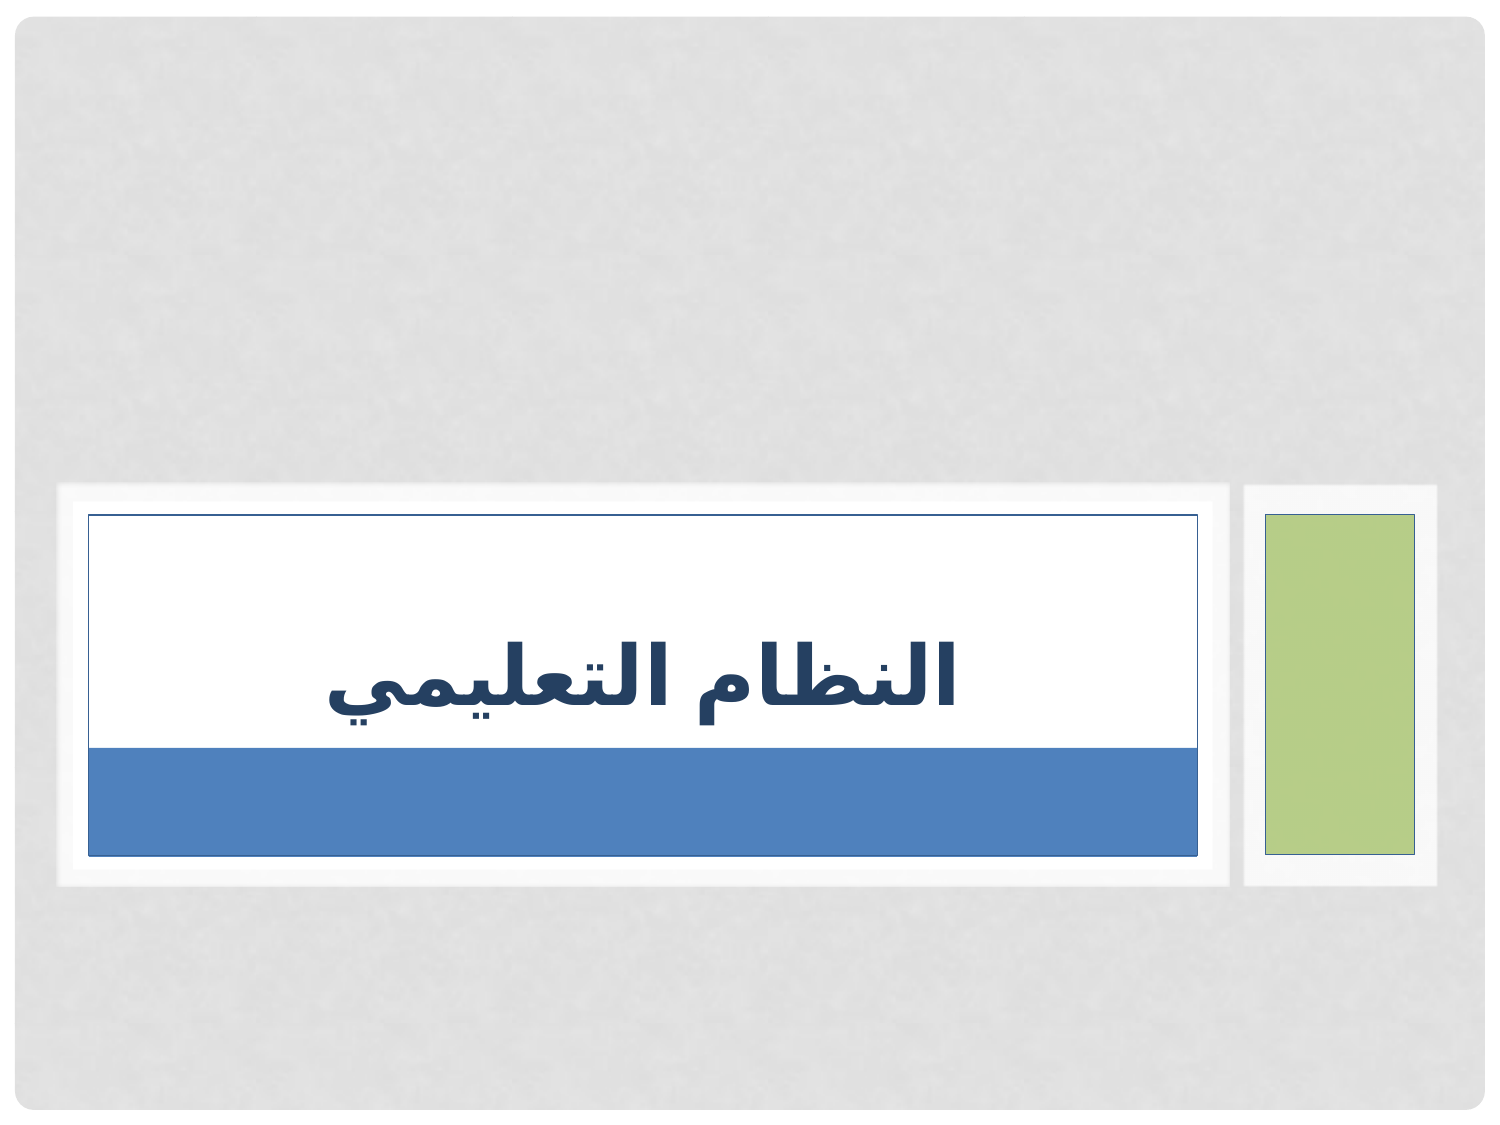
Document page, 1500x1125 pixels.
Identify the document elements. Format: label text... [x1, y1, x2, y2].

title النظام التعليمي [99, 529, 1187, 730]
